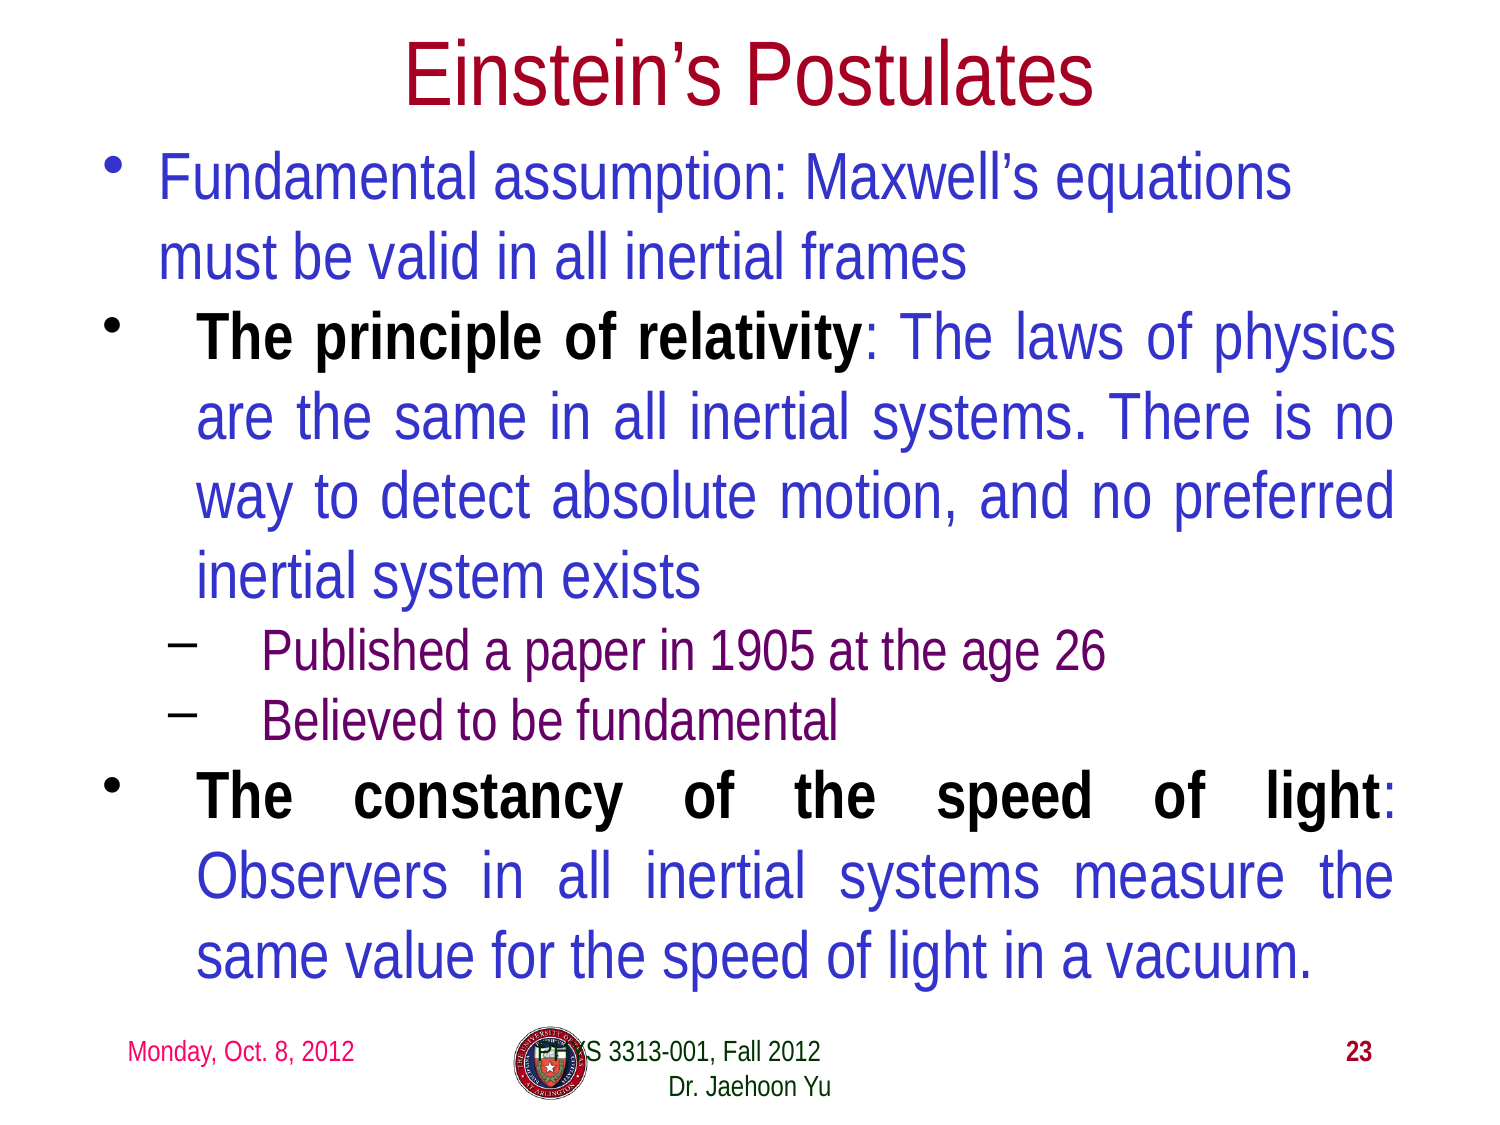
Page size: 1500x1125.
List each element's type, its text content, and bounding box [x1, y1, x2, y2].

title Einstein’s Postulates [112, 12, 1388, 124]
slide_number 23 [1074, 1024, 1388, 1101]
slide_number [112, 1024, 426, 1101]
footer PHYS 3313-001, Fall 2012 Dr. Jaehoon Yu [512, 1024, 988, 1101]
list Fundamental assumption: Maxwell’s equations must be valid in all inertial frames The principle of relativity: The laws of physics are the same in all inertial systems. There is no way to detect absolute motion, and no preferred inertial system exists Published a paper in 1905 at the age 26 Believed to be fundamental The constancy of the speed of light: Observers in all inertial systems measure the same value for the speed of light in a vacuum. [87, 124, 1413, 963]
